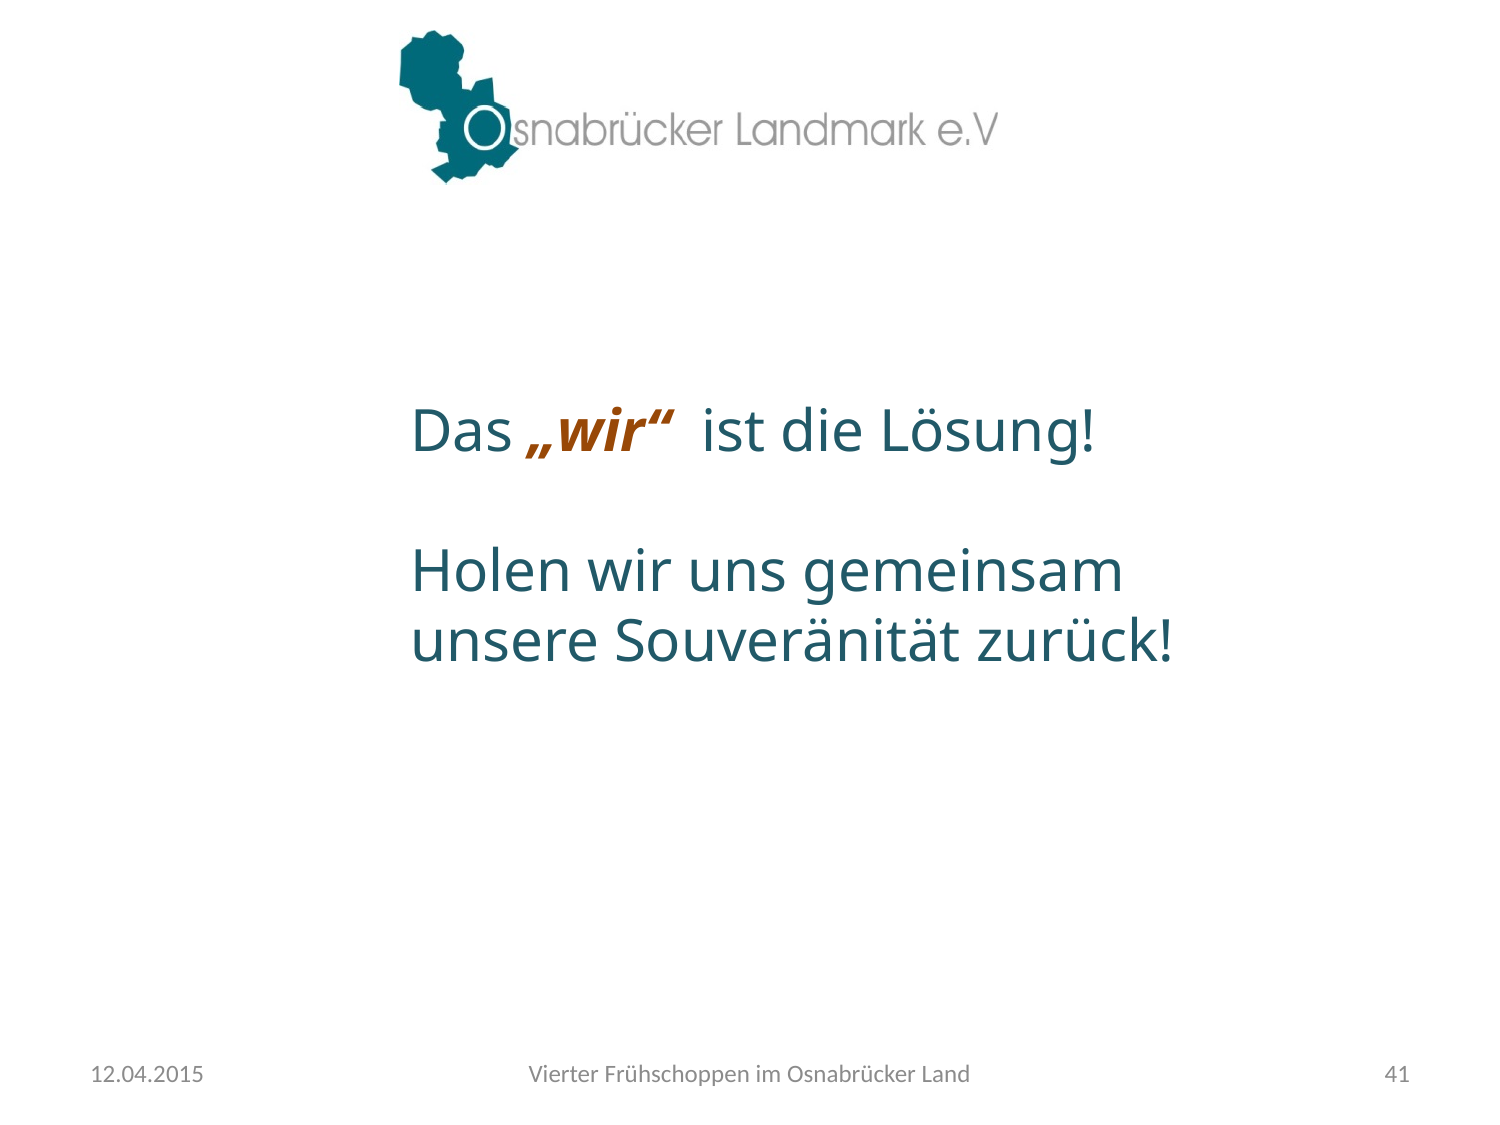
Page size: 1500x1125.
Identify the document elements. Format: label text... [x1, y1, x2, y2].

text_box Das „wir“ ist die Lösung! Holen wir uns gemeinsam unsere Souveränität zurück! [395, 385, 1211, 680]
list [399, 30, 999, 185]
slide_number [75, 1042, 425, 1103]
slide_number 41 [1074, 1042, 1425, 1103]
footer Vierter Frühschoppen im Osnabrücker Land [512, 1042, 988, 1103]
